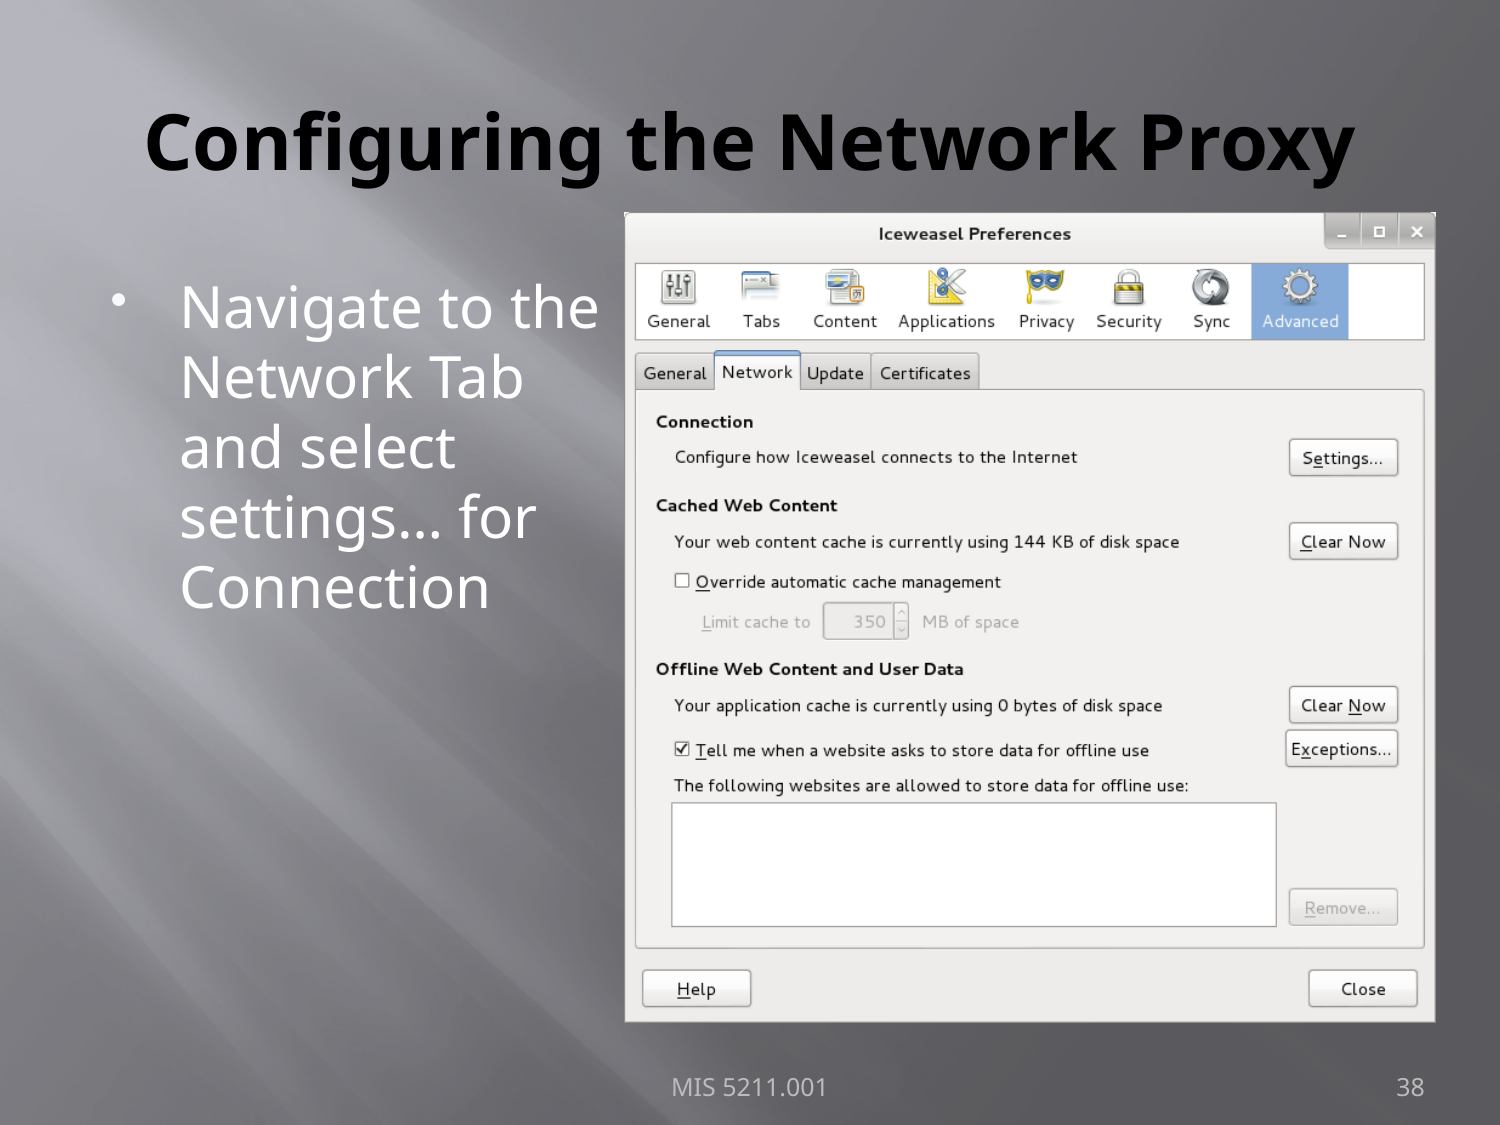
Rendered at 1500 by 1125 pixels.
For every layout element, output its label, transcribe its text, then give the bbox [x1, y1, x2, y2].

picture [624, 212, 1436, 1023]
list Navigate to the Network Tab and select settings… for Connection [75, 262, 634, 1035]
footer MIS 5211.001 [512, 1052, 988, 1113]
slide_number 38 [1299, 1066, 1425, 1113]
title Configuring the Network Proxy [75, 45, 1425, 233]
